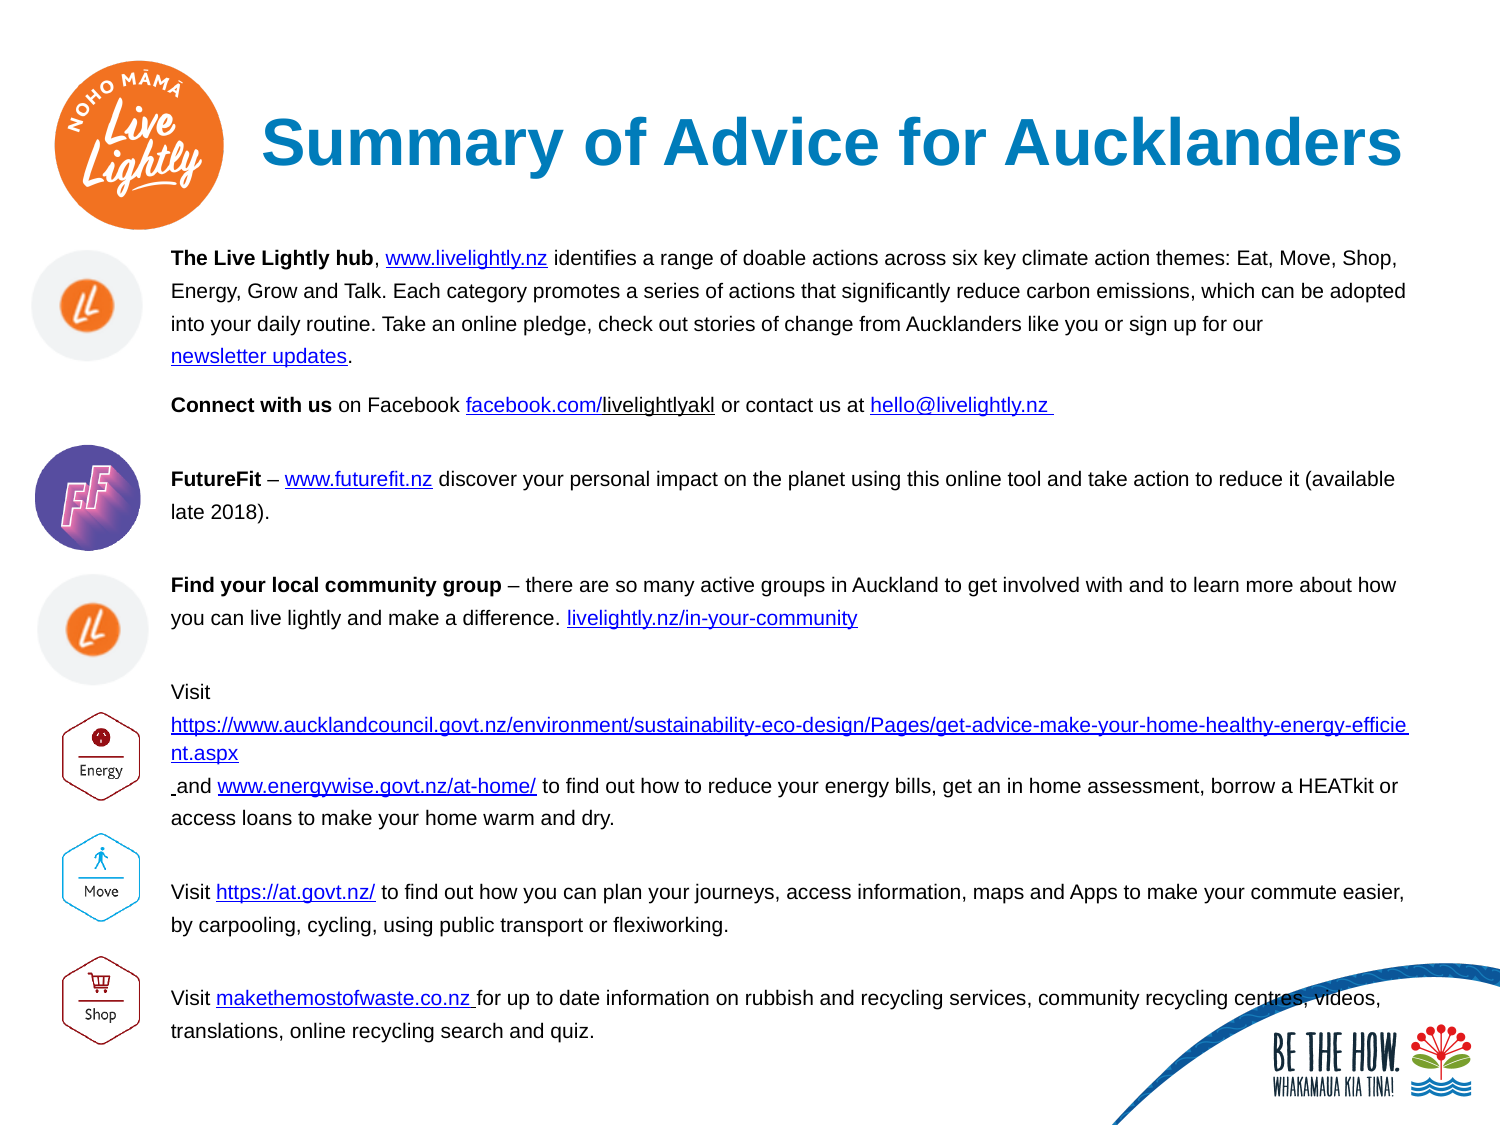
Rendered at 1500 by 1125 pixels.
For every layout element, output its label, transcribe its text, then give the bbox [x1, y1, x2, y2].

list The Live Lightly hub, www.livelightly.nz identifies a range of doable actions across six key climate action themes: Eat, Move, Shop, Energy, Grow and Talk. Each category promotes a series of actions that significantly reduce carbon emissions, which can be adopted into your daily routine. Take an online pledge, check out stories of change from Aucklanders like you or sign up for our newsletter updates. Connect with us on Facebook facebook.com/livelightlyakl or contact us at hello@livelightly.nz FutureFit – www.futurefit.nz discover your personal impact on the planet using this online tool and take action to reduce it (available late 2018). Find your local community group – there are so many active groups in Auckland to get involved with and to learn more about how you can live lightly and make a difference. livelightly.nz/in-your-community Visit https://www.aucklandcouncil.govt.nz/environment/sustainability-eco-design/Pages/get-advice-make-your-home-healthy-energy-efficient.aspx and www.energywise.govt.nz/at-home/ to find out how to reduce your energy bills, get an in home assessment, borrow a HEATkit or access loans to make your home warm and dry. Visit https://at.govt.nz/ to find out how you can plan your journeys, access information, maps and Apps to make your commute easier, by carpooling, cycling, using public transport or flexiworking. Visit makethemostofwaste.co.nz for up to date information on rubbish and recycling services, community recycling centres, videos, translations, online recycling search and quiz. [155, 215, 1425, 1045]
picture [0, 0, 1500, 1125]
title Summary of Advice for Aucklanders [246, 45, 1425, 215]
